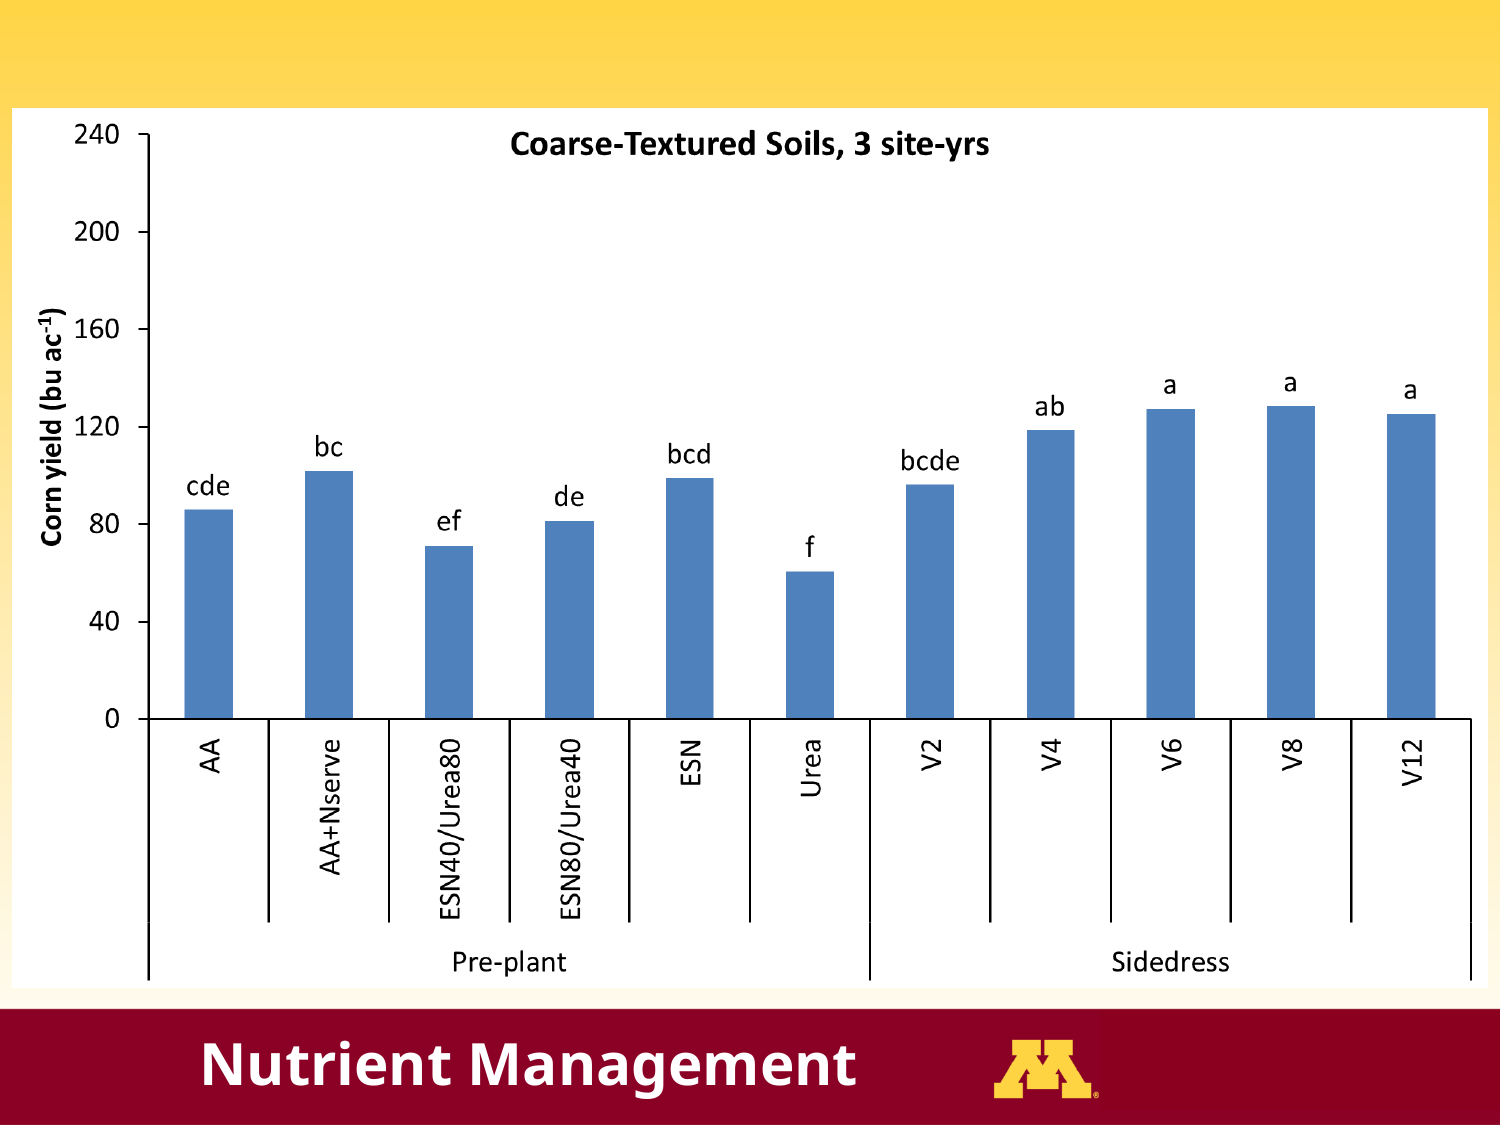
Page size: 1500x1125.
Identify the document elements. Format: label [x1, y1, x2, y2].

list [12, 107, 1488, 988]
picture [0, 0, 1500, 1125]
